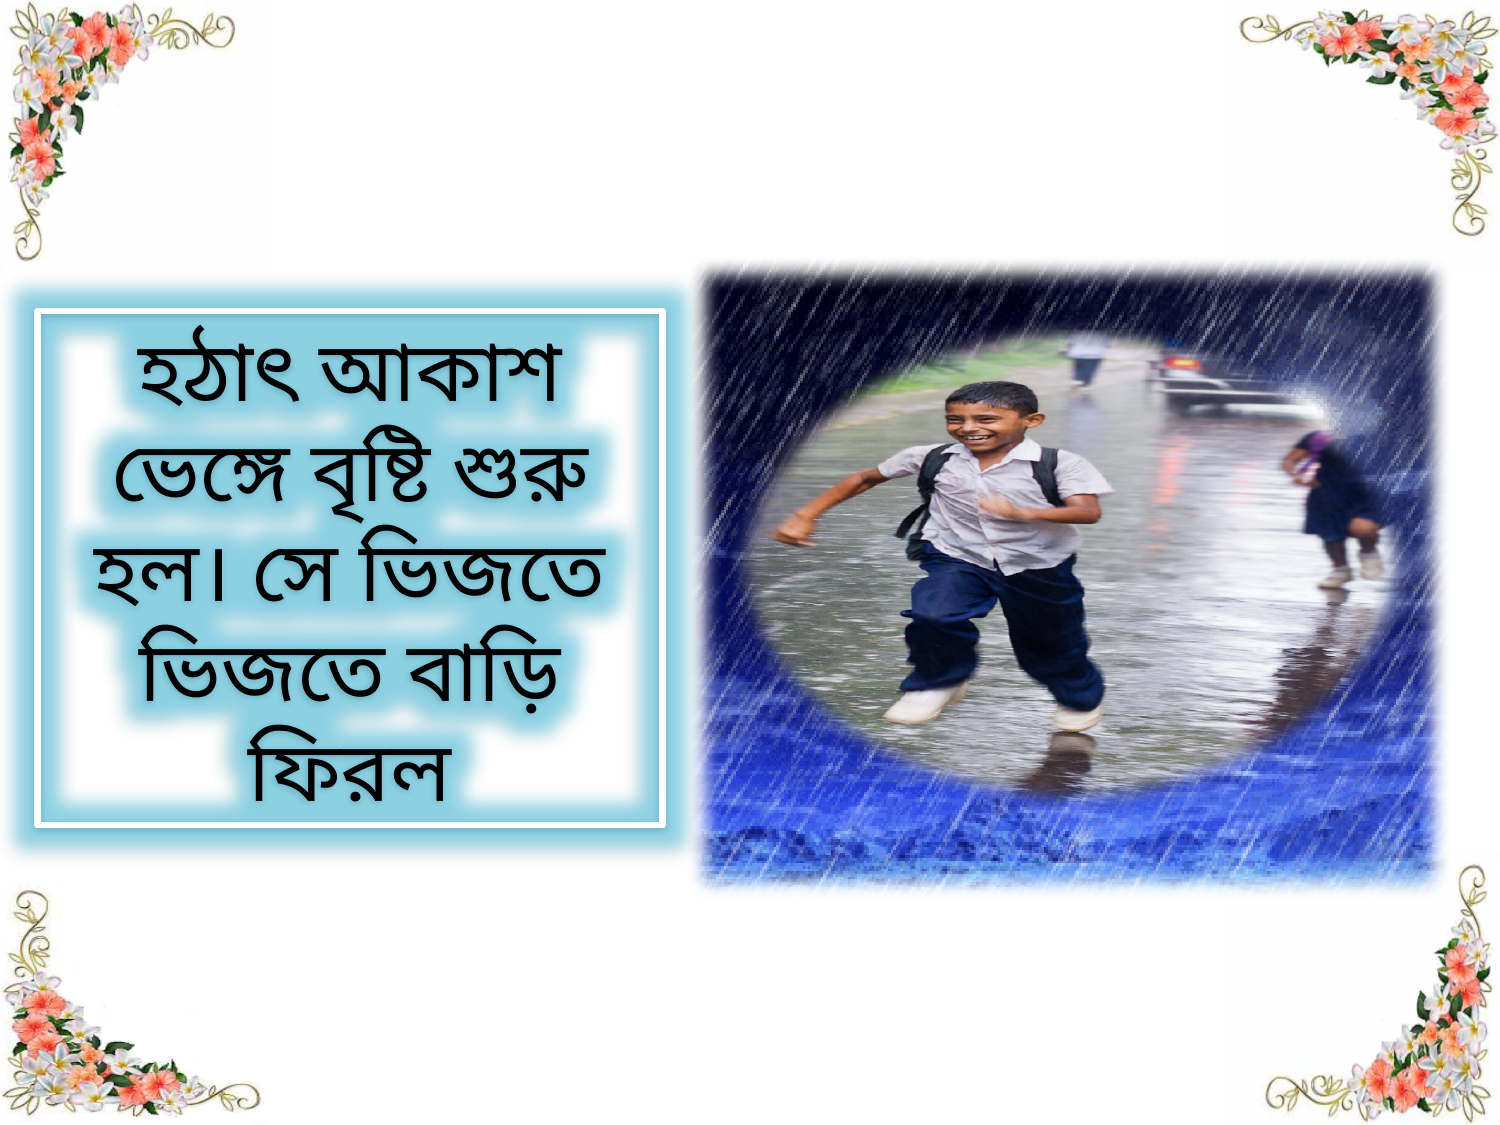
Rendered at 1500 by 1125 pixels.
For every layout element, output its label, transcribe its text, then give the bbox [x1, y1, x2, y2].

picture [687, 2, 1500, 1124]
picture [0, 854, 272, 1125]
text_box হঠাৎ আকাশ ভেঙ্গে বৃষ্টি শুরু হল। সে ভিজতে ভিজতে বাড়ি ফিরল [34, 308, 666, 828]
picture [1, 0, 270, 271]
